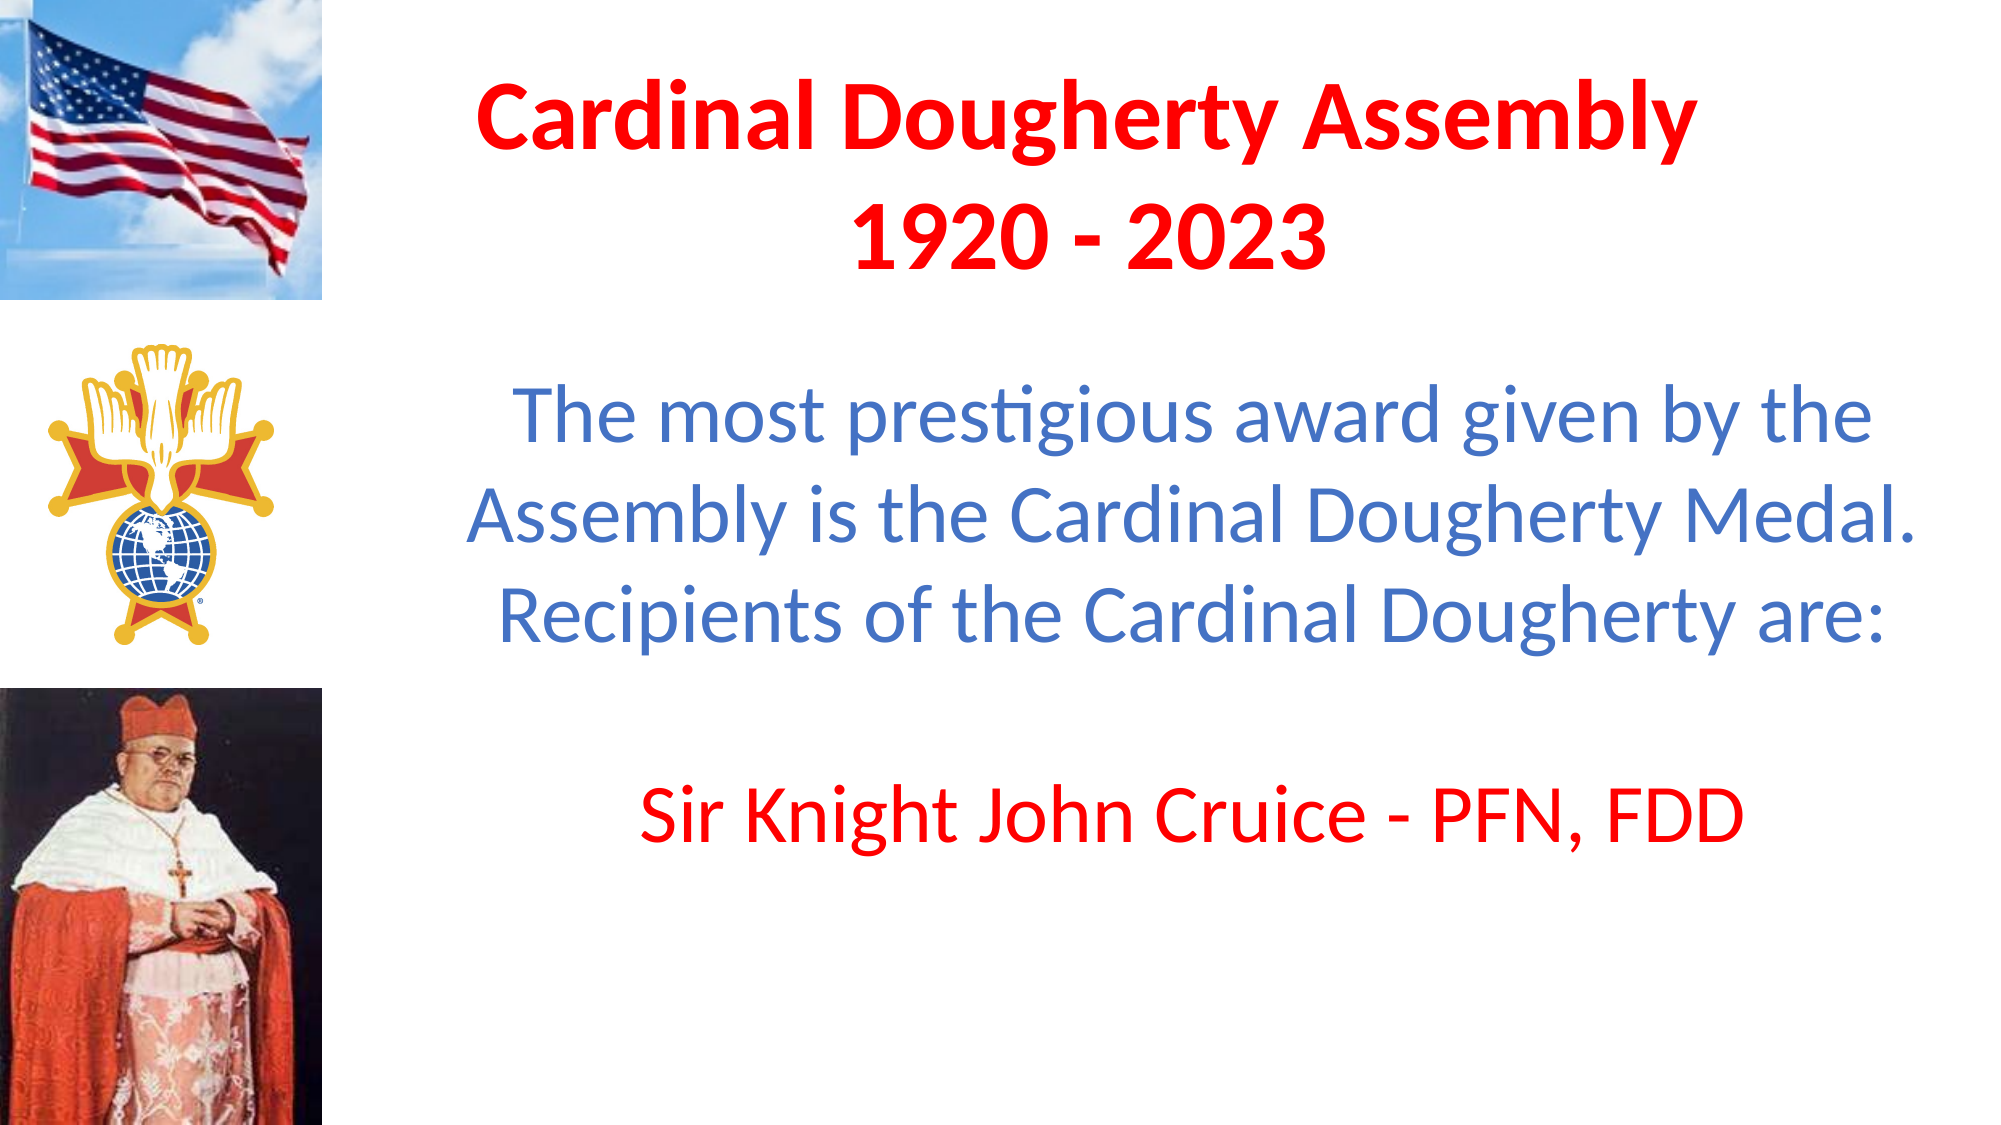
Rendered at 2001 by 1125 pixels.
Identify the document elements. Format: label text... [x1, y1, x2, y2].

picture [48, 344, 274, 645]
text_box The most prestigious award given by the Assembly is the Cardinal Dougherty Medal. Recipients of the Cardinal Dougherty are: Sir Knight John Cruice - PFN, FDD [438, 351, 1949, 967]
picture [0, 688, 322, 1125]
picture [0, 0, 322, 300]
